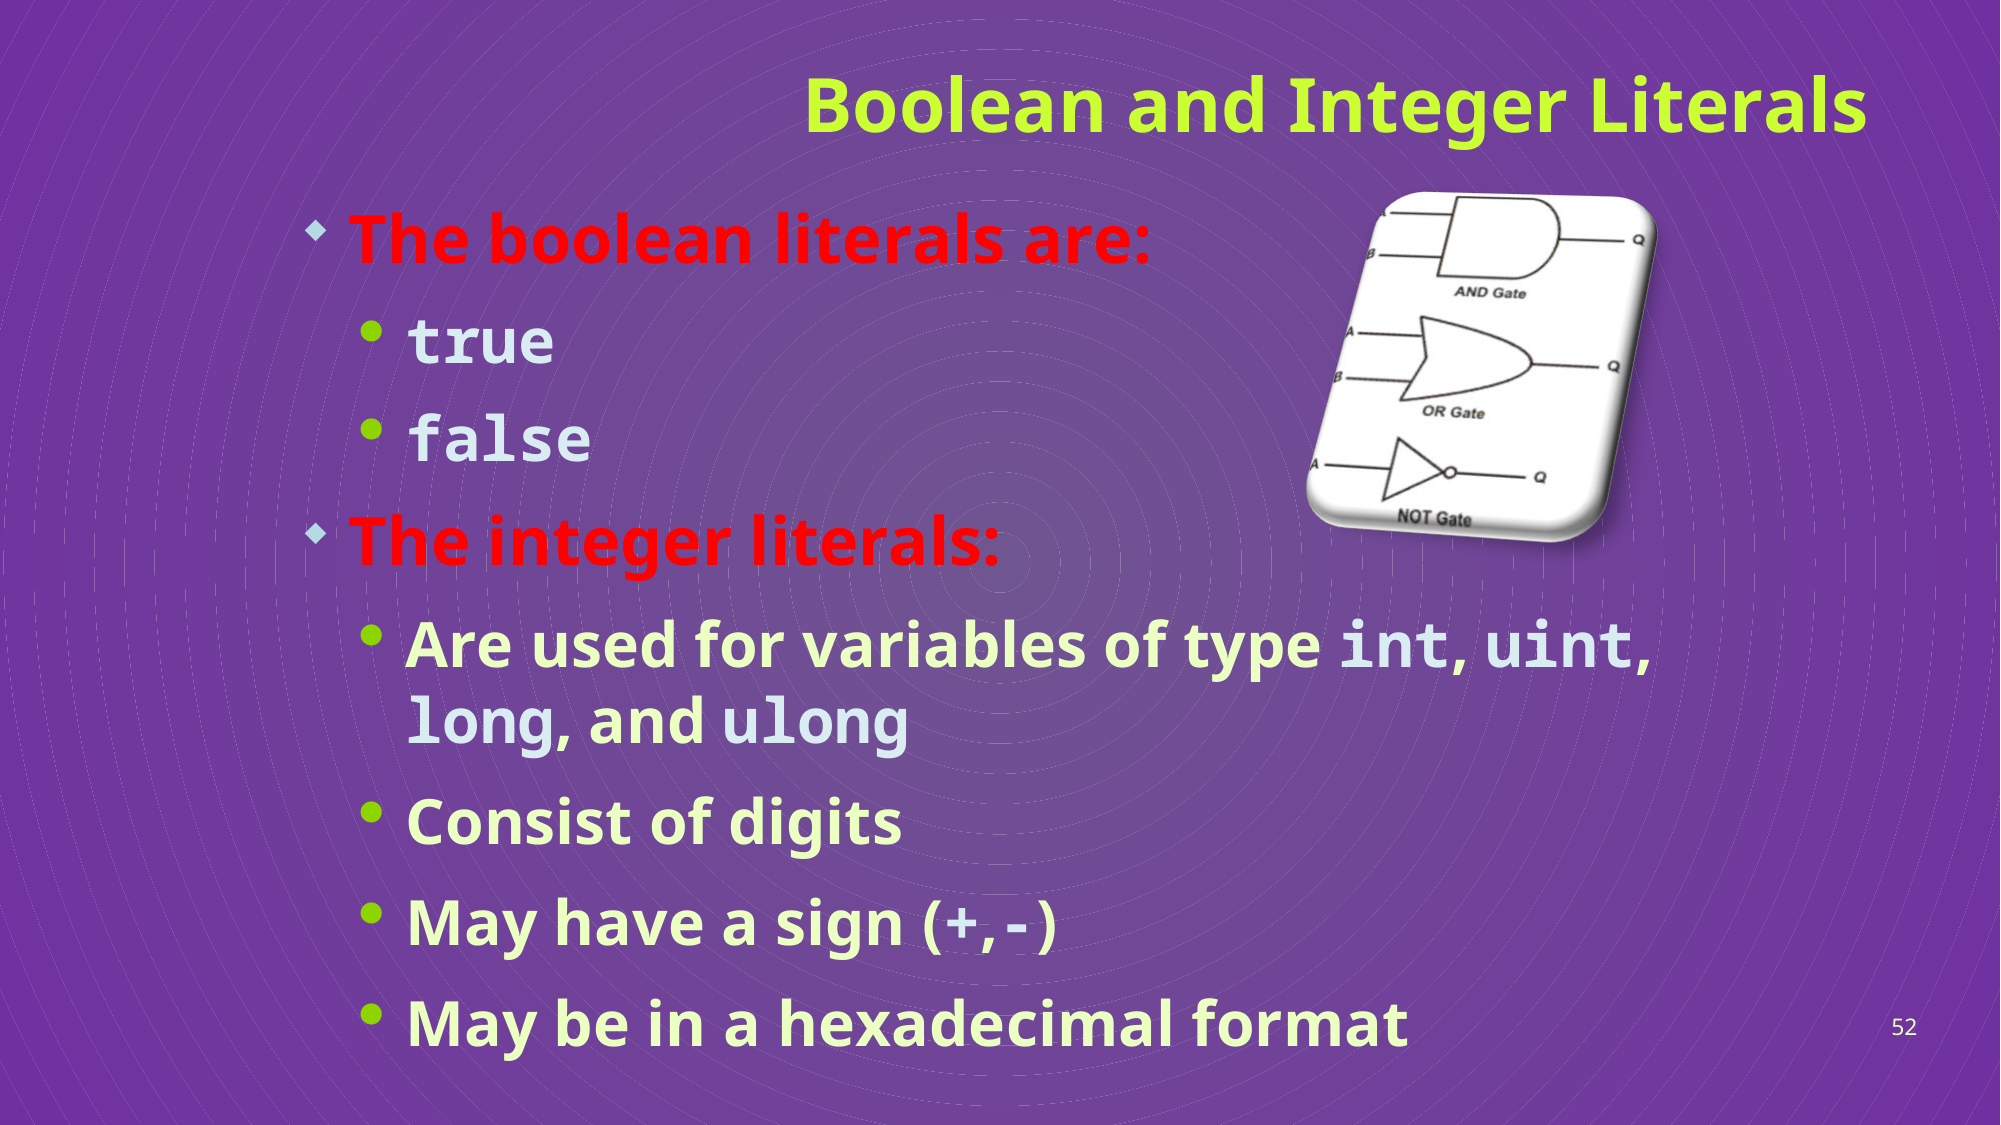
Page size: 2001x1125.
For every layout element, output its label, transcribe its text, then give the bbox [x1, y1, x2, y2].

title Boolean and Integer Literals [316, 11, 2000, 246]
text_box [1265, 175, 1706, 582]
text_box The boolean literals are: true false The integer literals: Are used for variables of type int, uint, long, and ulong Consist of digits May have a sign (+,-) May be in a hexadecimal format [300, 196, 1666, 1060]
slide_number 52 [1887, 1012, 1931, 1125]
